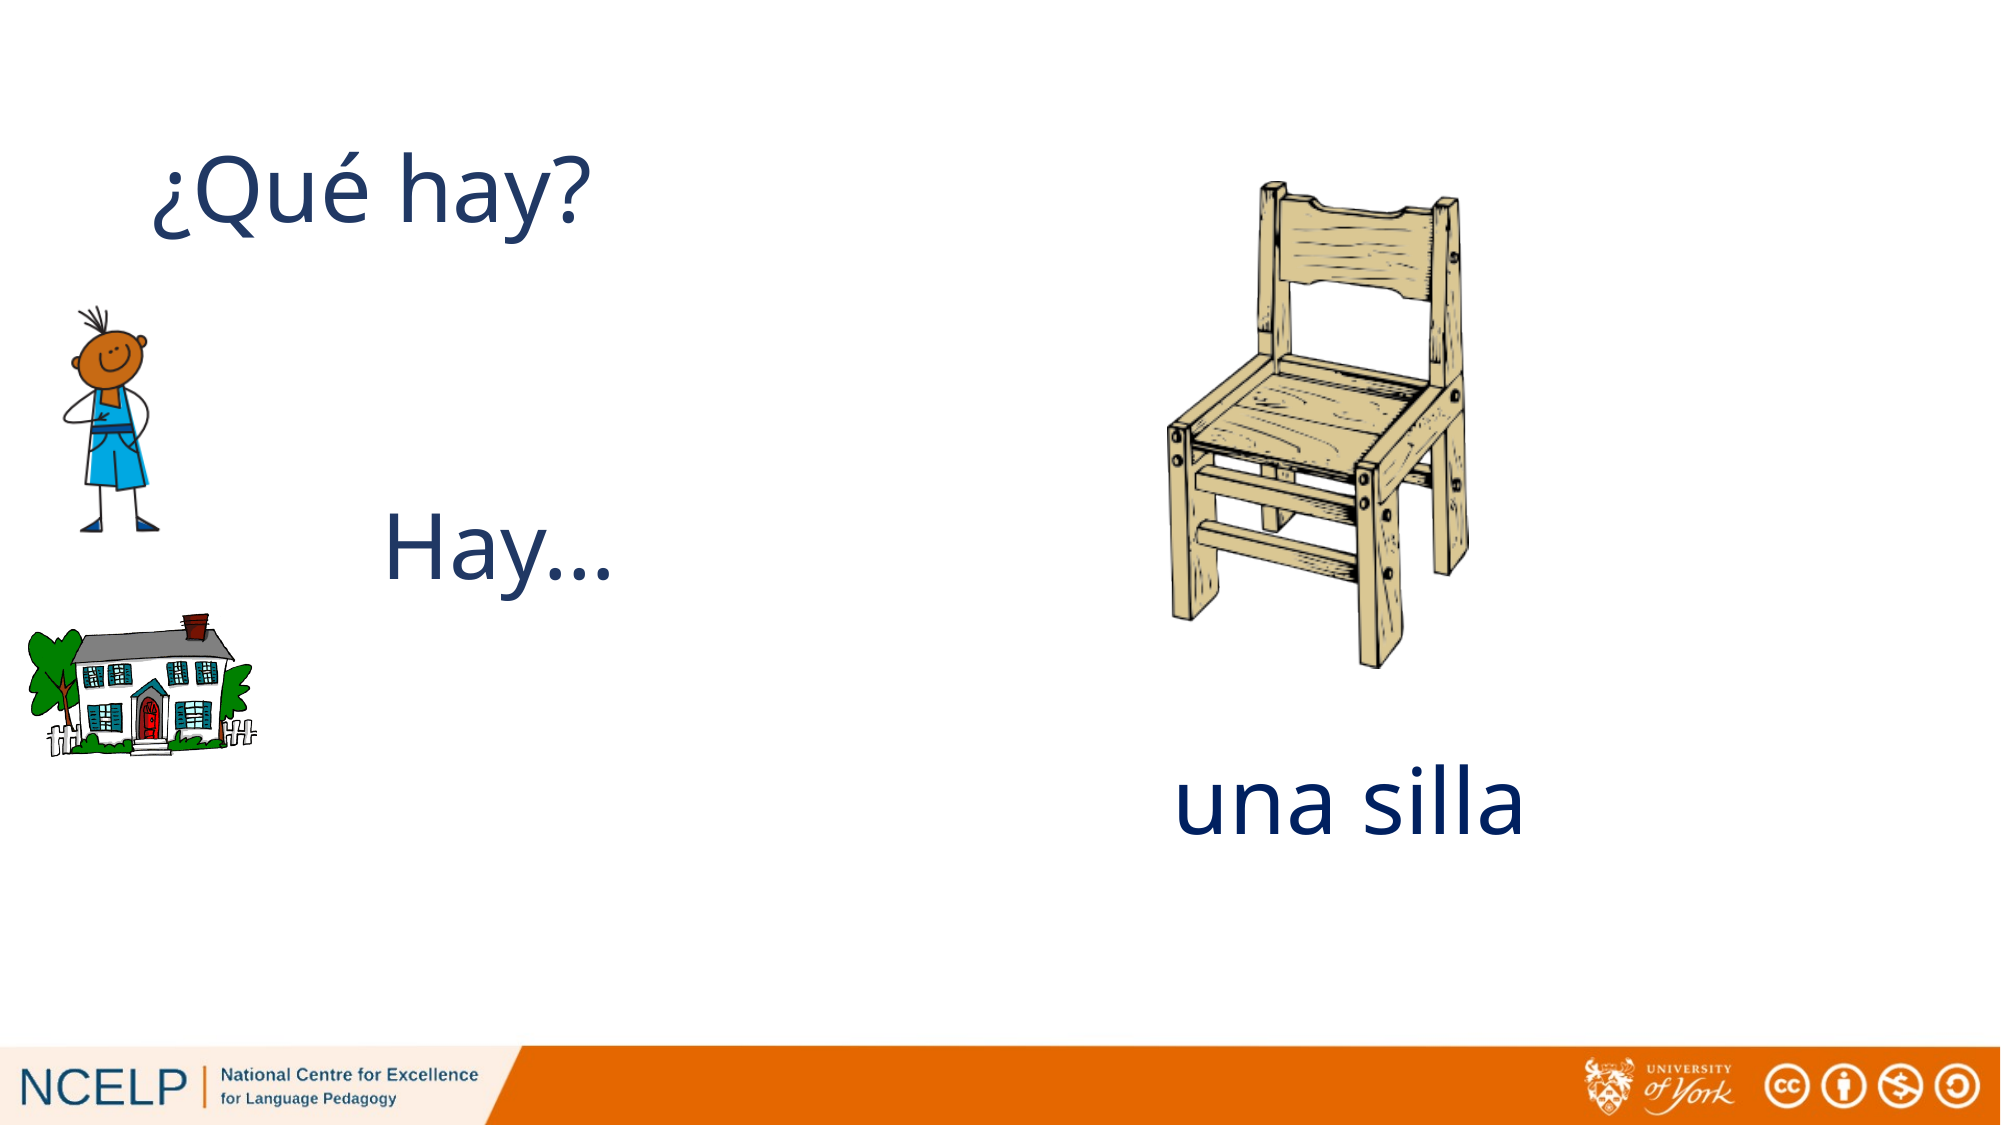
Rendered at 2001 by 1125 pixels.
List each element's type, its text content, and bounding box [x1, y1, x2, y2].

text_box Hay… [366, 441, 739, 659]
title ¿Qué hay? [137, 72, 799, 313]
text_box una silla [1158, 735, 1780, 861]
picture [0, 0, 2001, 1125]
